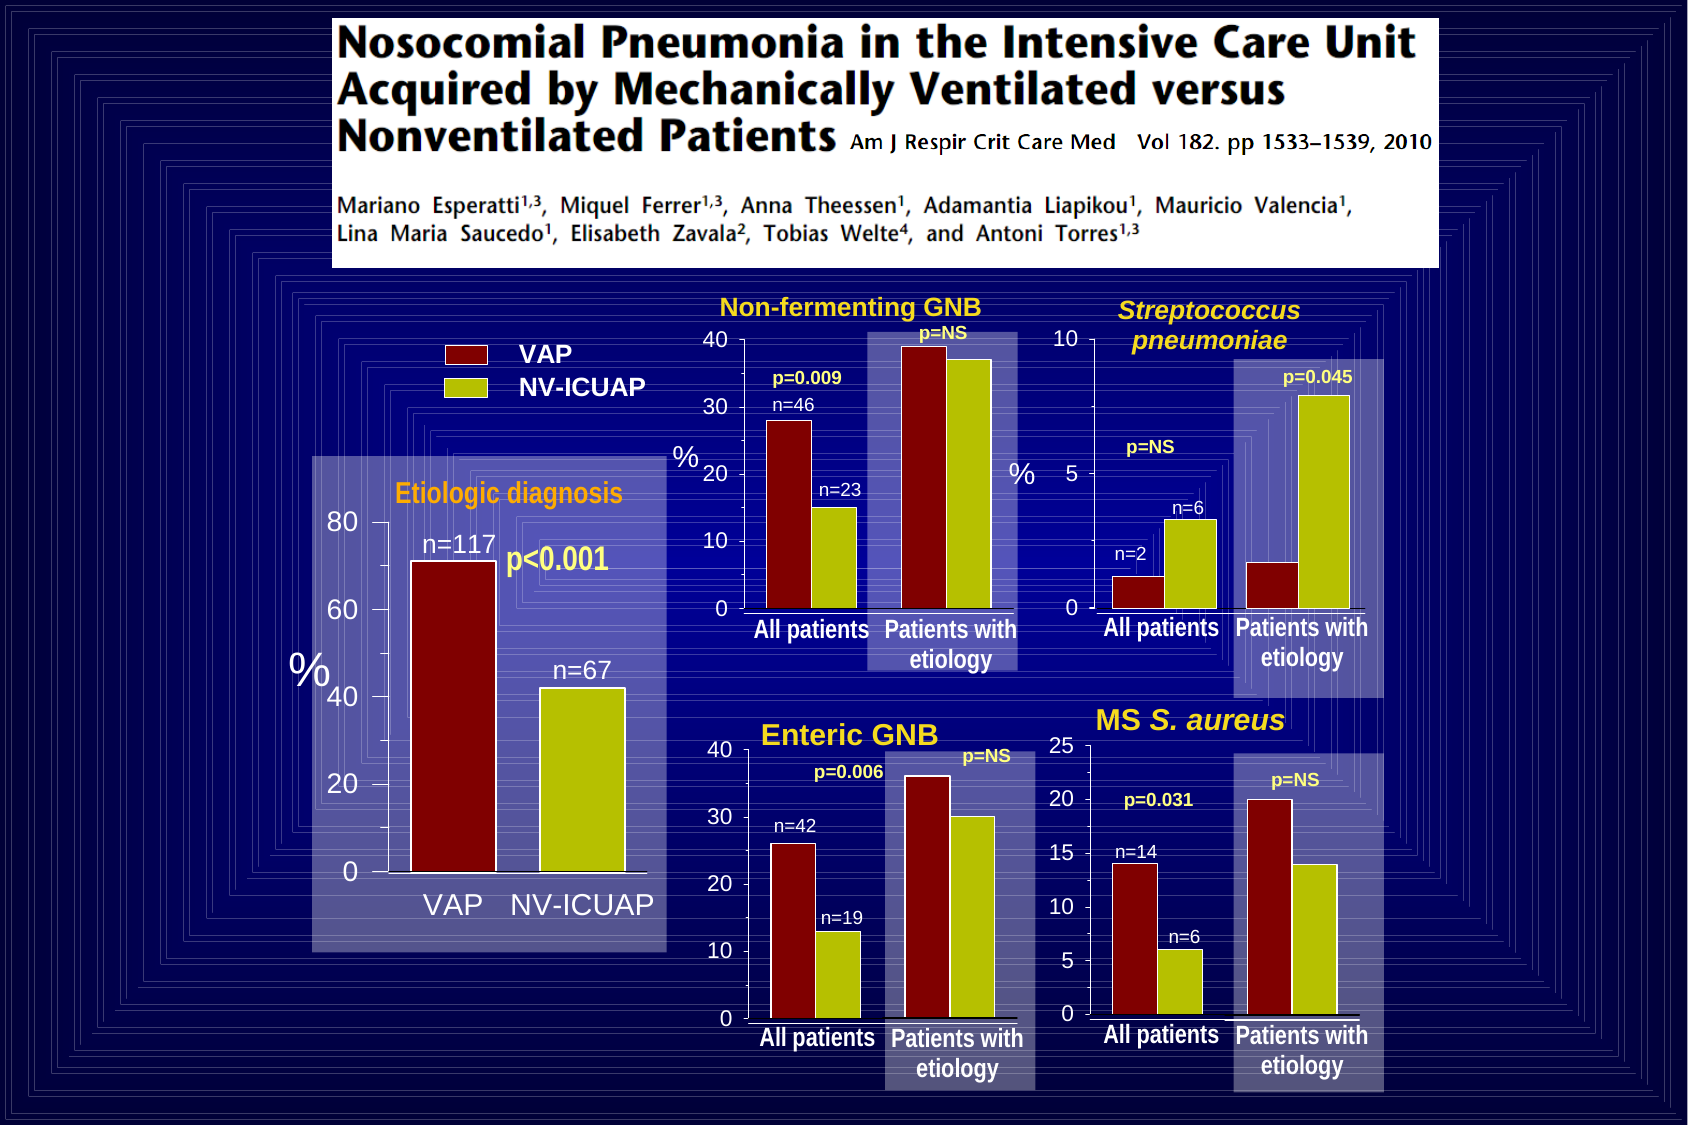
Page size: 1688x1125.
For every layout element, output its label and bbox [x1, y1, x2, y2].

picture [331, 17, 1439, 269]
list [285, 267, 1402, 1087]
